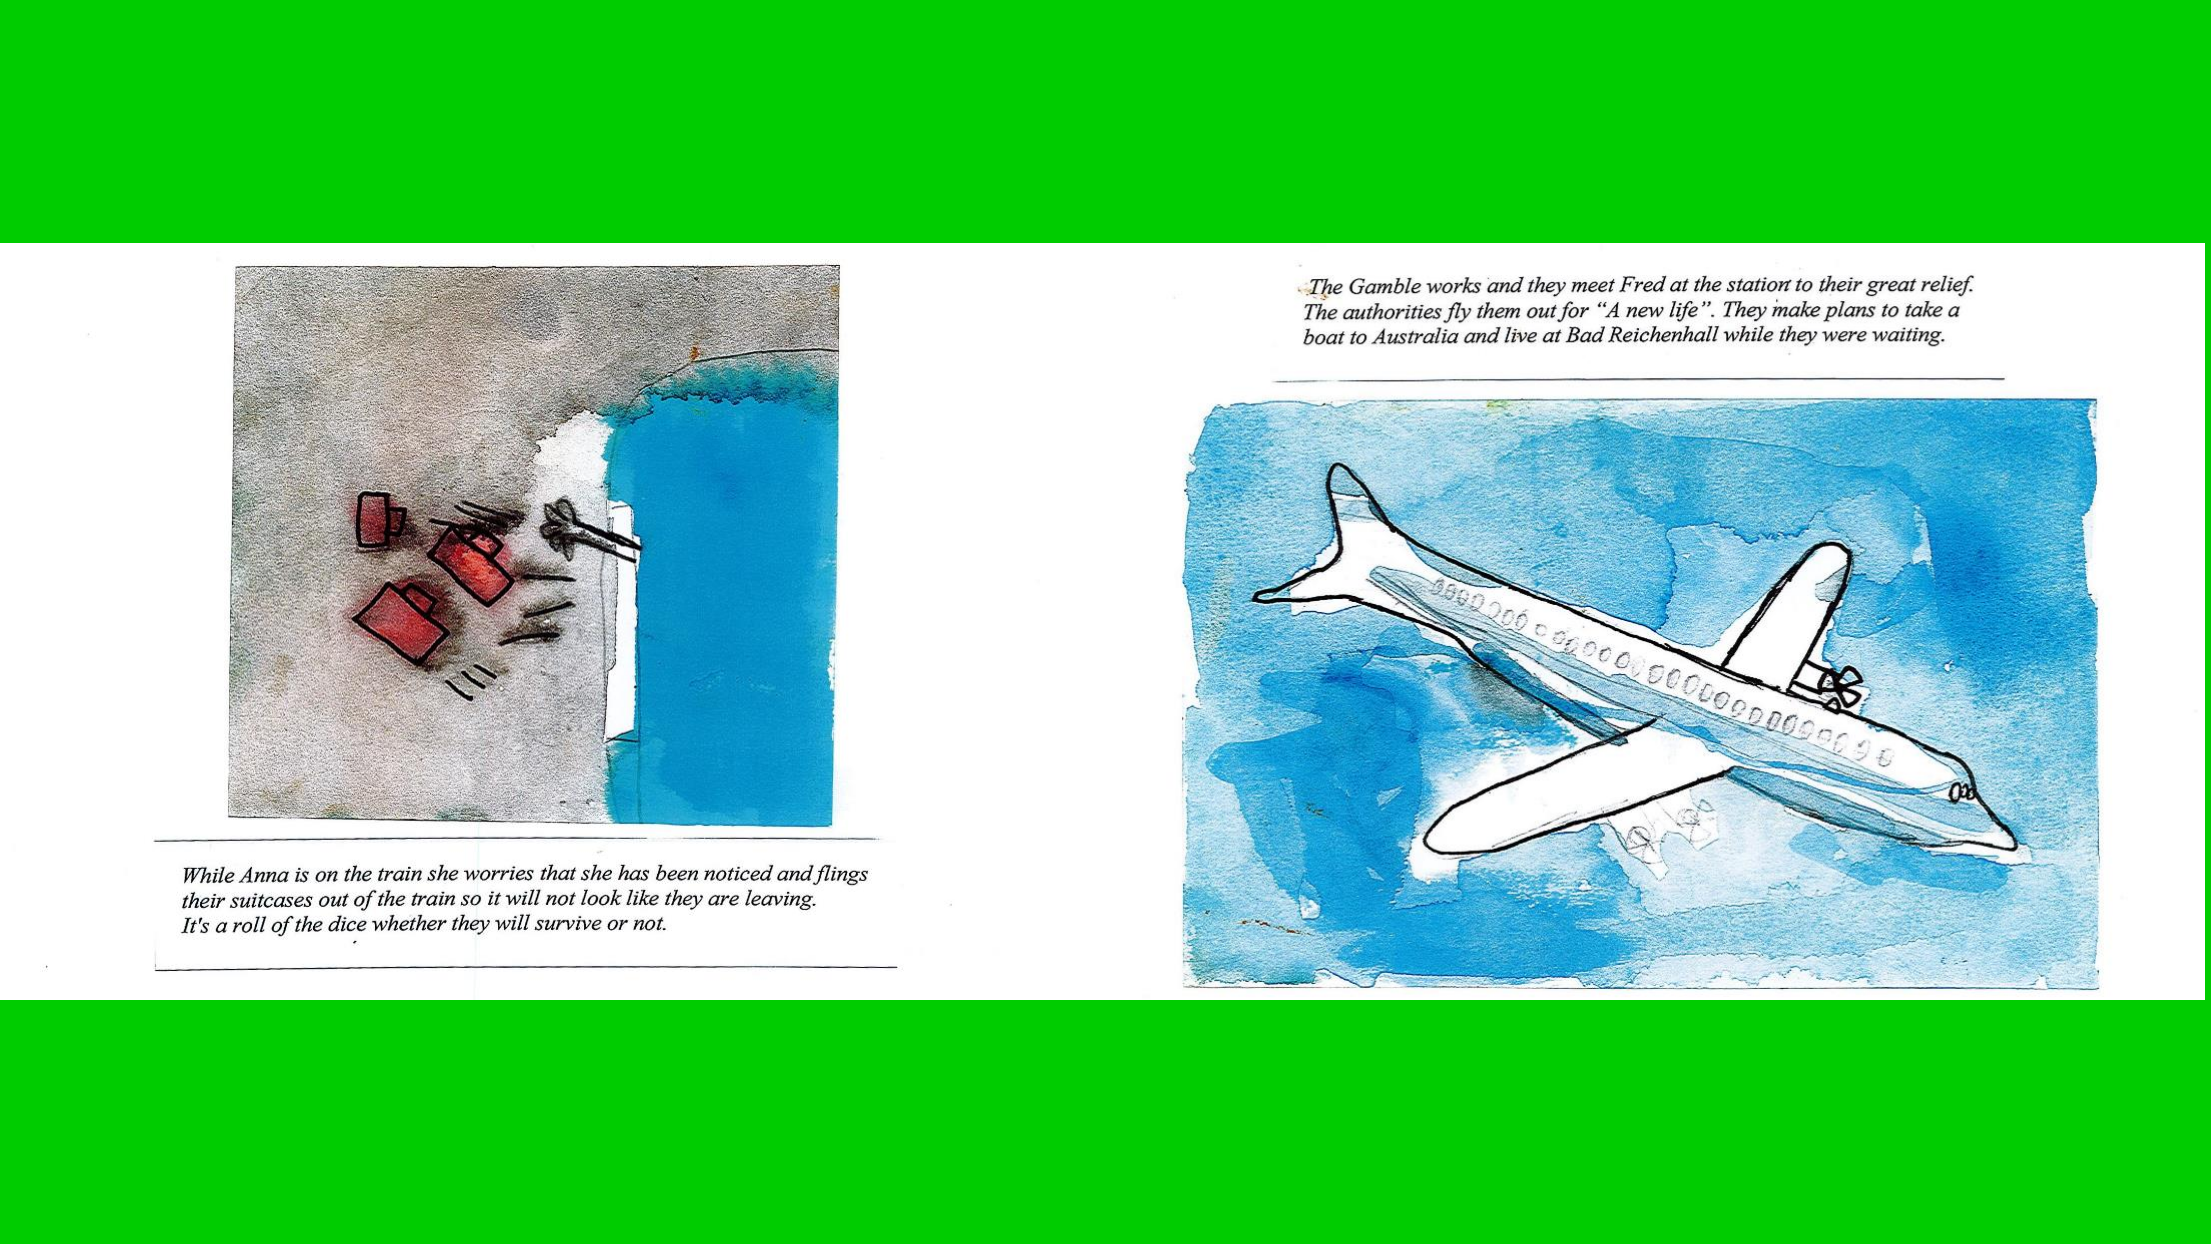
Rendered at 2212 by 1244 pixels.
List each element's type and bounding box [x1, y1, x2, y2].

picture [0, 243, 2205, 1001]
